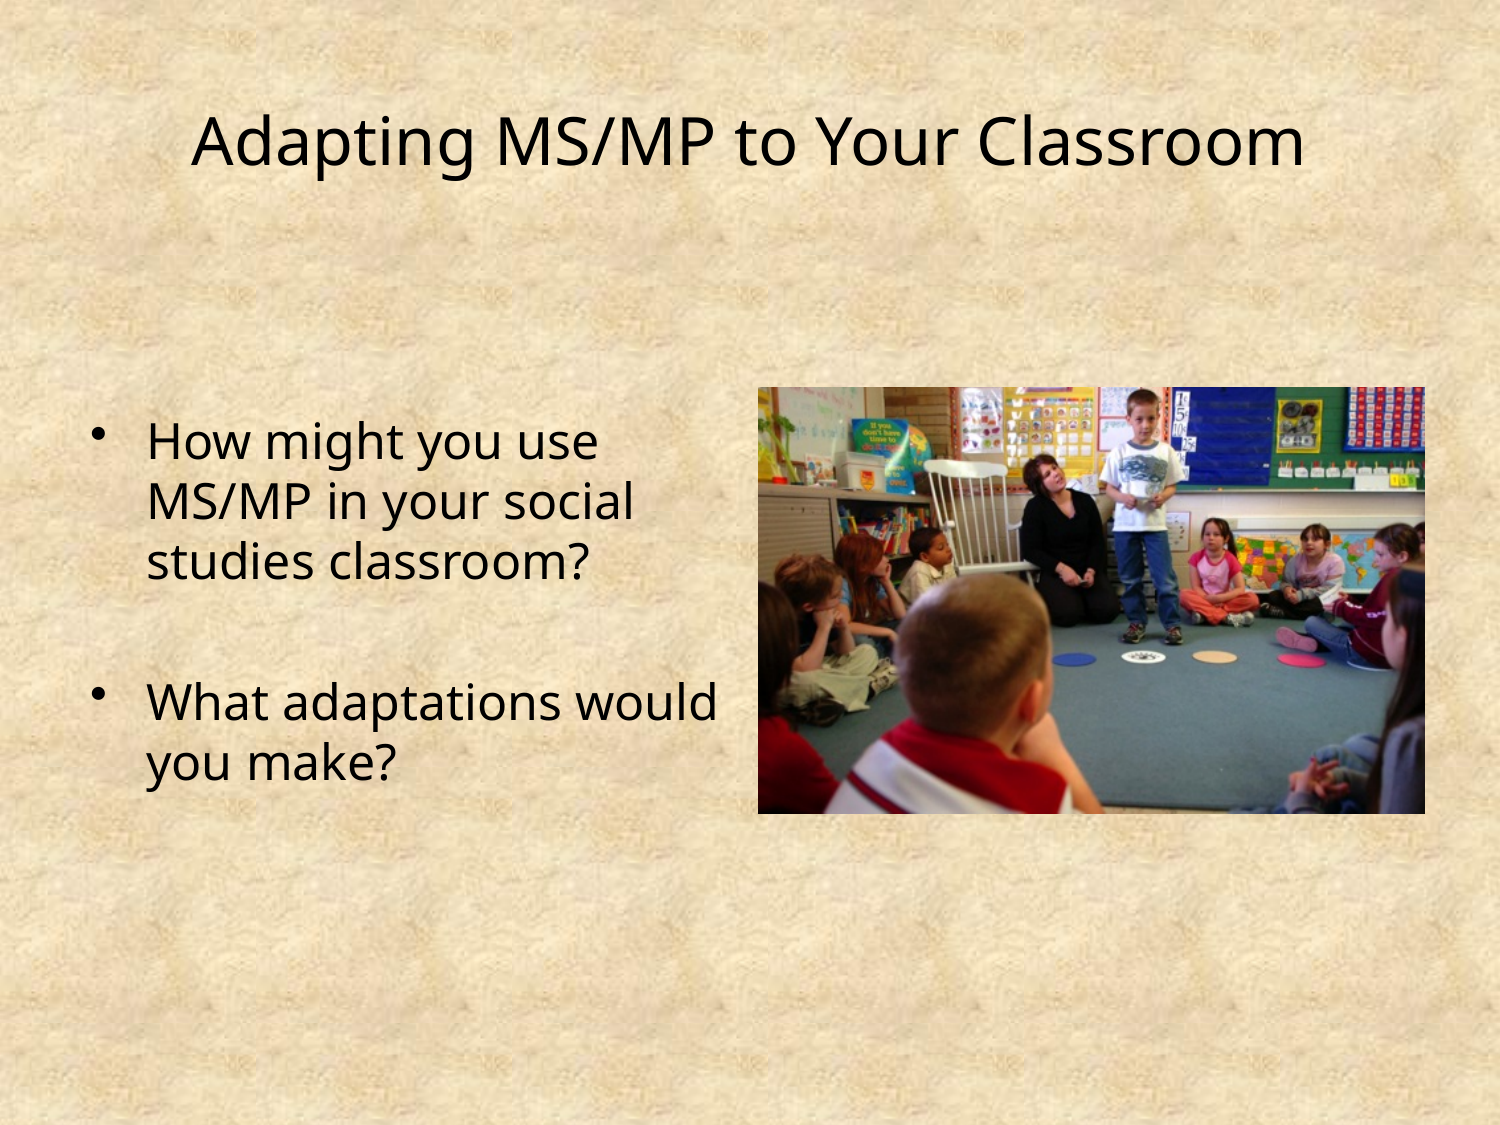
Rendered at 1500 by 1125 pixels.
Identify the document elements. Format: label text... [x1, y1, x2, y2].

list How might you use MS/MP in your social studies classroom? What adaptations would you make? [74, 262, 738, 1006]
title Adapting MS/MP to Your Classroom [74, 44, 1426, 233]
picture [0, 0, 1500, 1125]
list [758, 387, 1426, 814]
